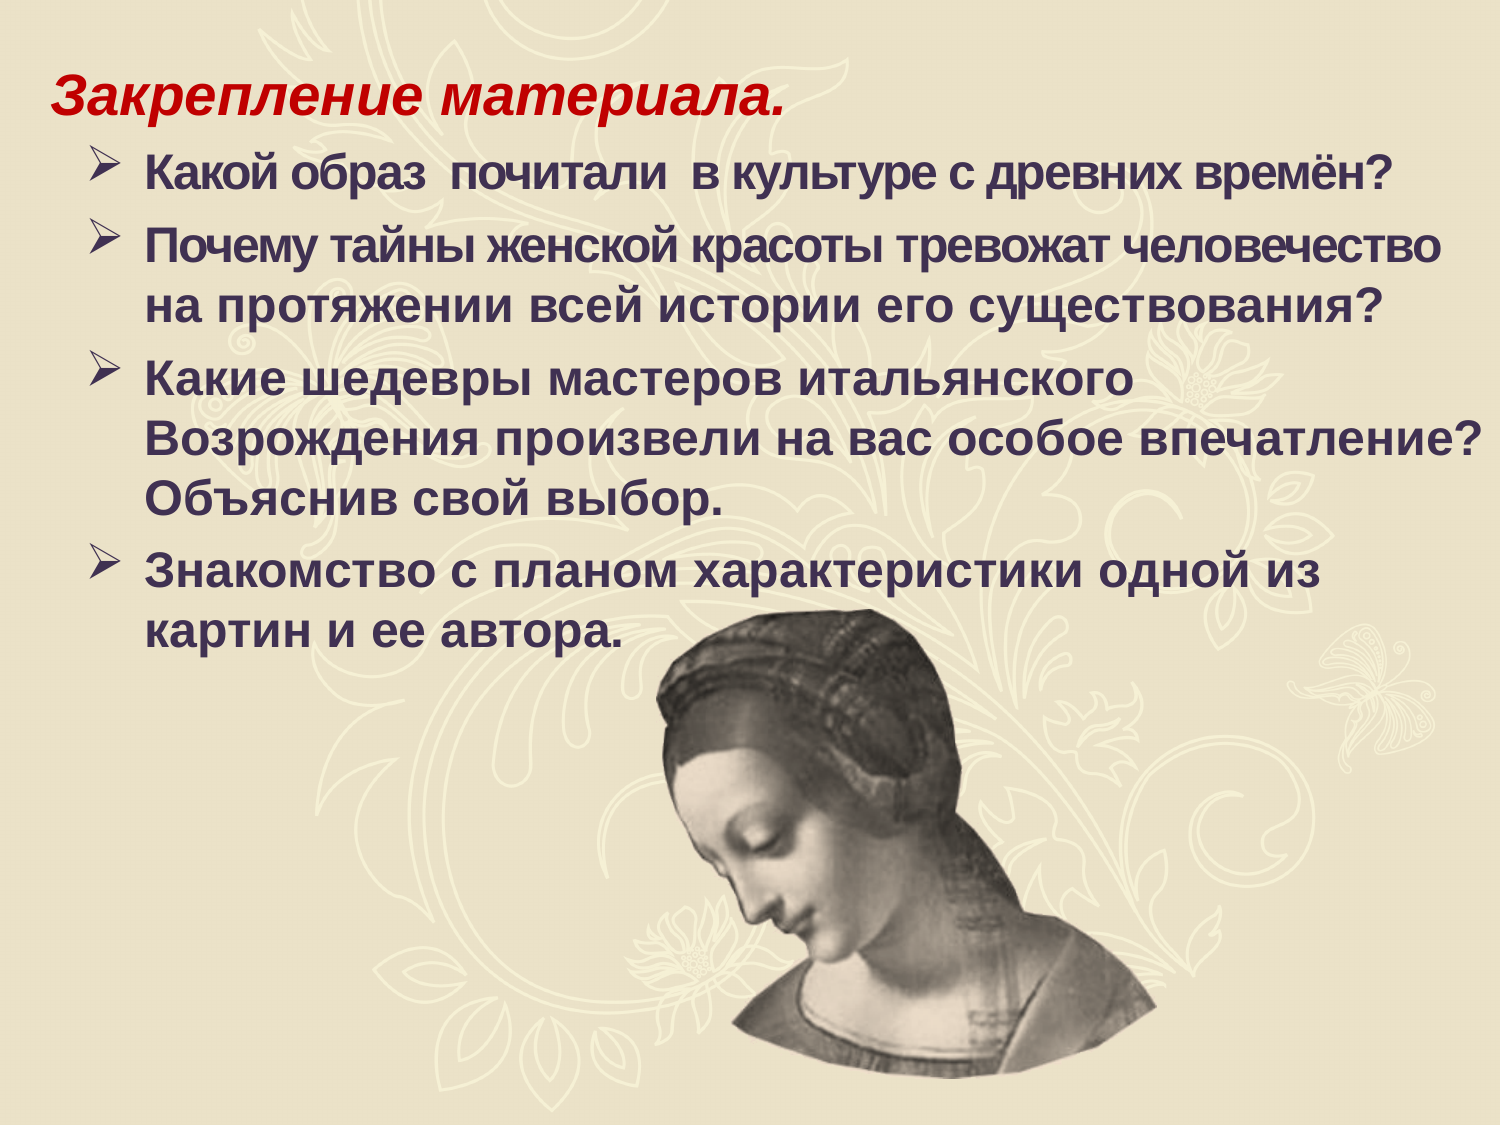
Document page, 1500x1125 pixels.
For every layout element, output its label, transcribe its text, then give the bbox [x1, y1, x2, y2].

text_box Закрепление материала. Какой образ почитали в культуре с древних времён? Почему тайны женской красоты тревожат человечество на протяжении всей истории его существования? Какие шедевры мастеров итальянского Возрождения произвели на вас особое впечатление? Объяснив свой выбор. Знакомство с планом характеристики одной из картин и ее автора. [35, 49, 1500, 665]
picture [0, 0, 1500, 1125]
